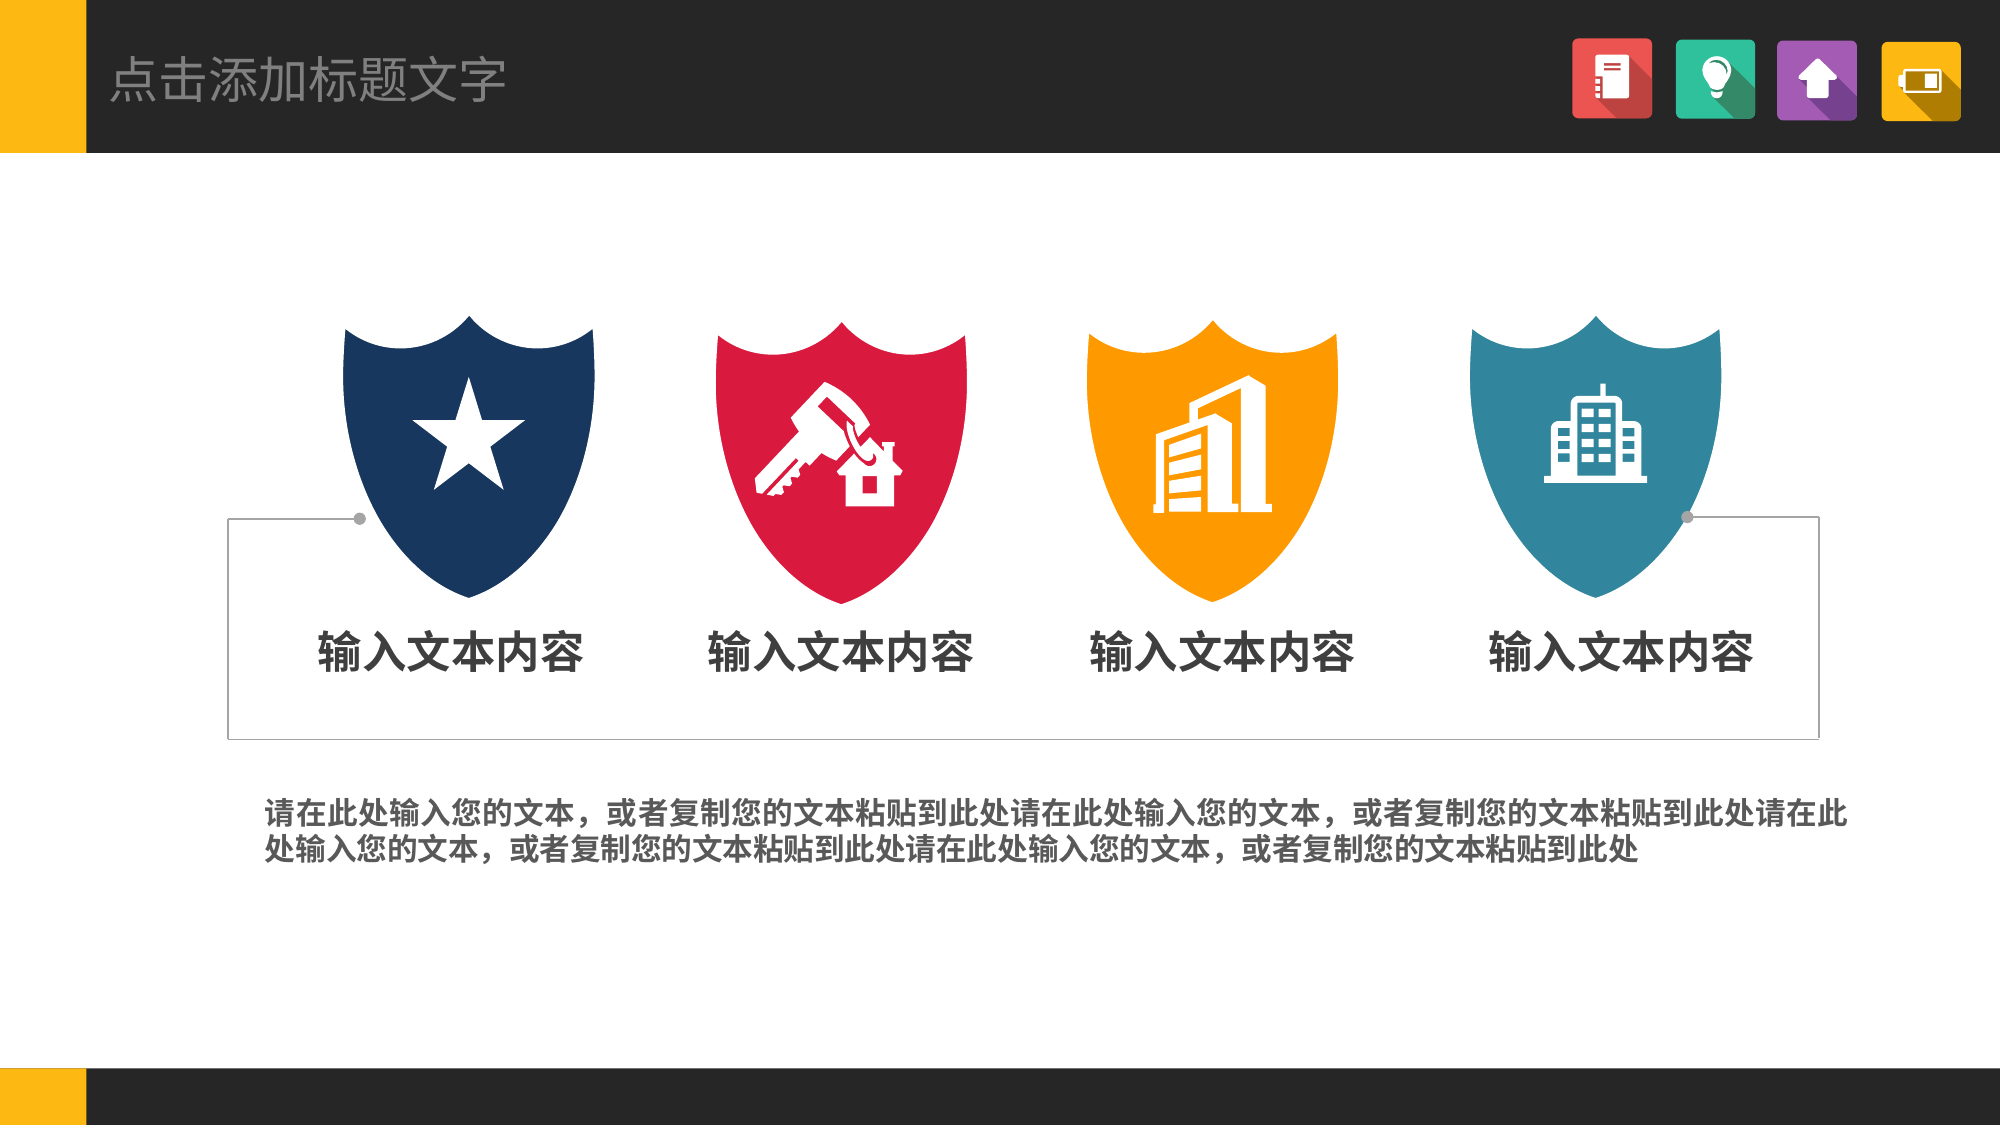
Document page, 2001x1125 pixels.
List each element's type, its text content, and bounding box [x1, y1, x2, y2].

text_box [1072, 314, 1374, 516]
text_box 点击添加标题文字 [93, 40, 524, 116]
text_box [1466, 310, 1773, 516]
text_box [301, 310, 602, 516]
text_box 请在此处输入您的文本，或者复制您的文本粘贴到此处请在此处输入您的文本，或者复制您的文本粘贴到此处请在此处输入您的文本，或者复制您的文本粘贴到此处请在此处输入您的文本，或者复制您的文本粘贴到此处 [250, 786, 1863, 875]
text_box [691, 316, 992, 516]
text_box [227, 516, 1820, 740]
